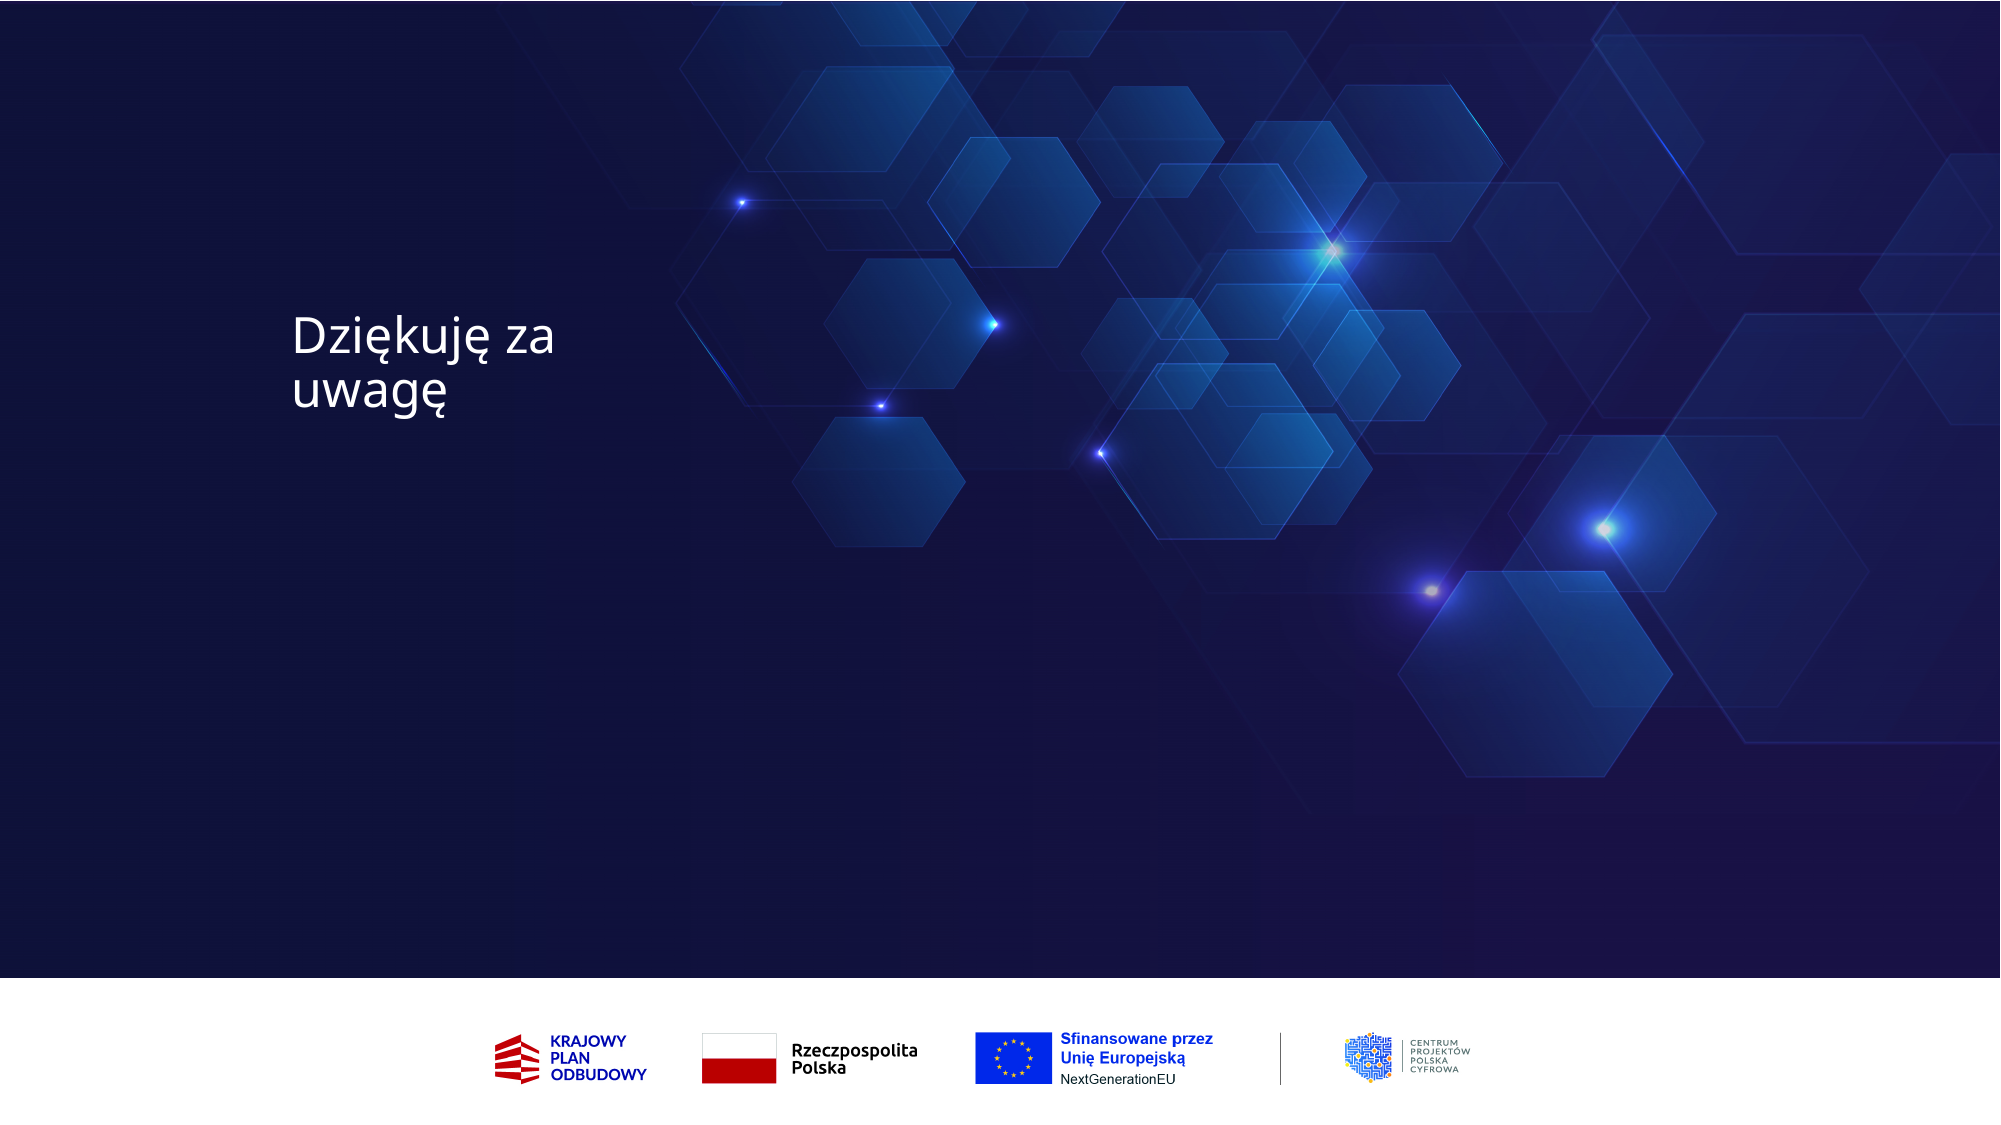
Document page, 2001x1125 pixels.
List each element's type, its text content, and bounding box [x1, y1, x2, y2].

picture [477, 1010, 1523, 1104]
title Dziękuję za uwagę [203, 184, 646, 576]
picture [0, 1, 2000, 978]
